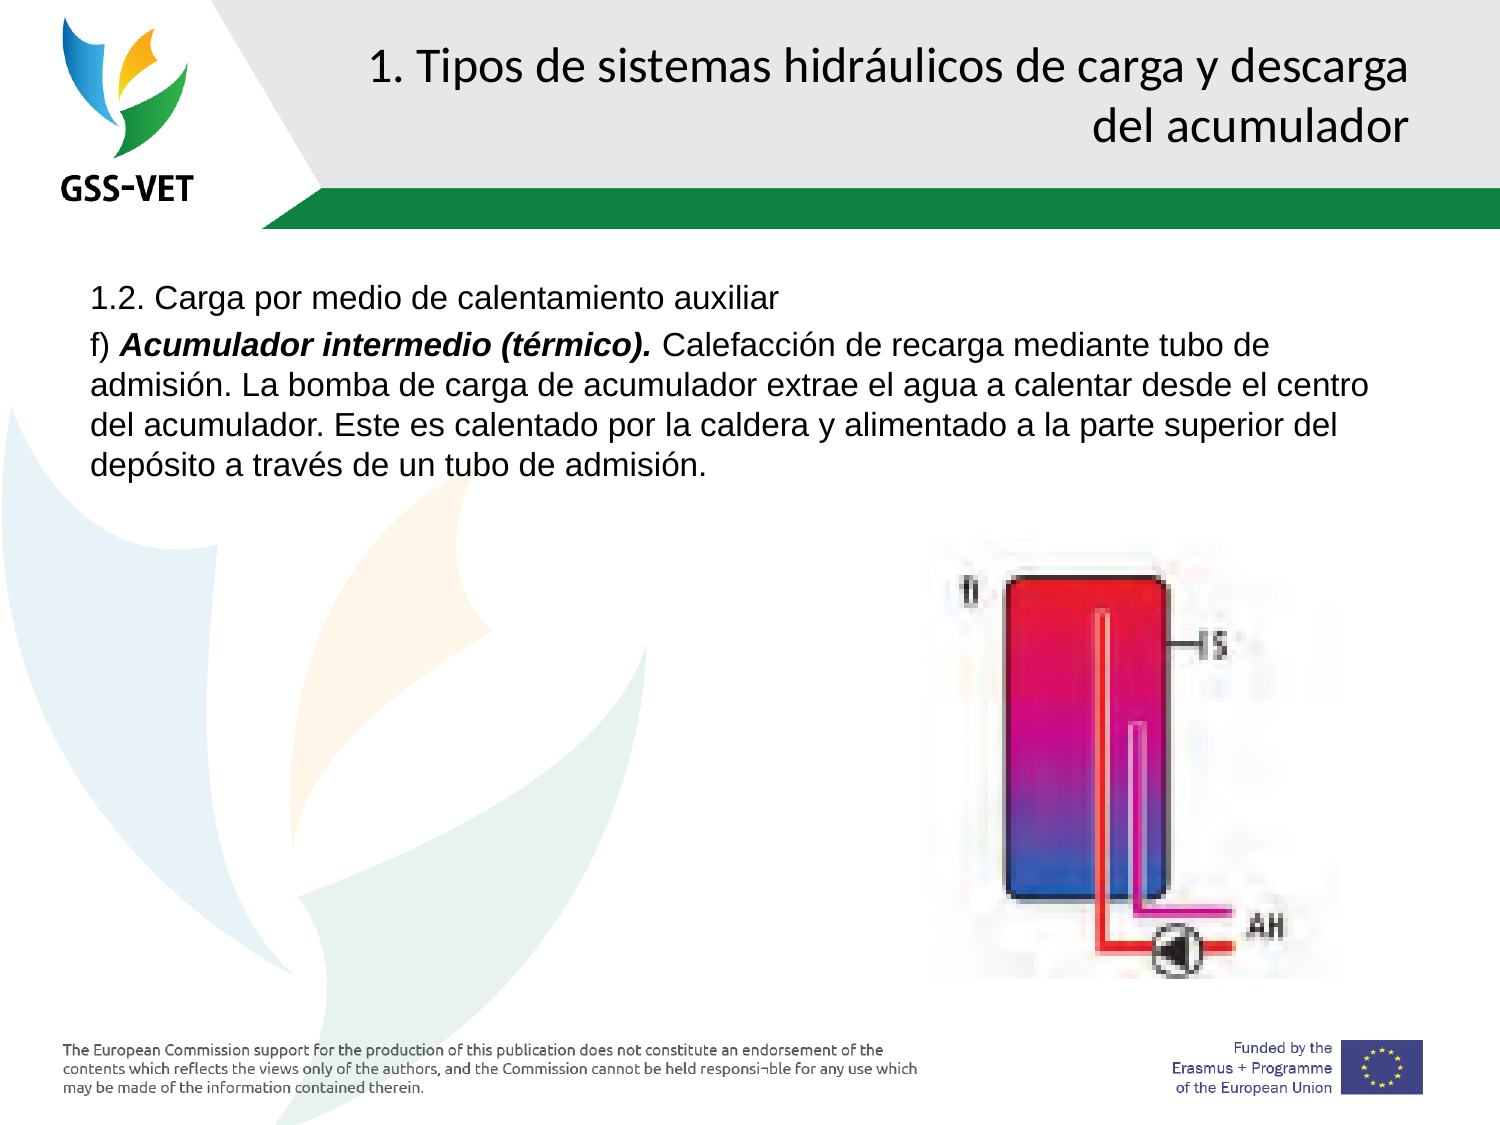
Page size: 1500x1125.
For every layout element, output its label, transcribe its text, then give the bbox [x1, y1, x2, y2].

title 1. Tipos de sistemas hidráulicos de carga y descarga del acumulador [324, 0, 1425, 185]
picture [0, 0, 1500, 1125]
list 1.2. Carga por medio de calentamiento auxiliar f) Acumulador intermedio (térmico). Calefacción de recarga mediante tubo de admisión. La bomba de carga de acumulador extrae el agua a calentar desde el centro del acumulador. Este es calentado por la caldera y alimentado a la parte superior del depósito a través de un tubo de admisión. [75, 268, 1425, 1012]
